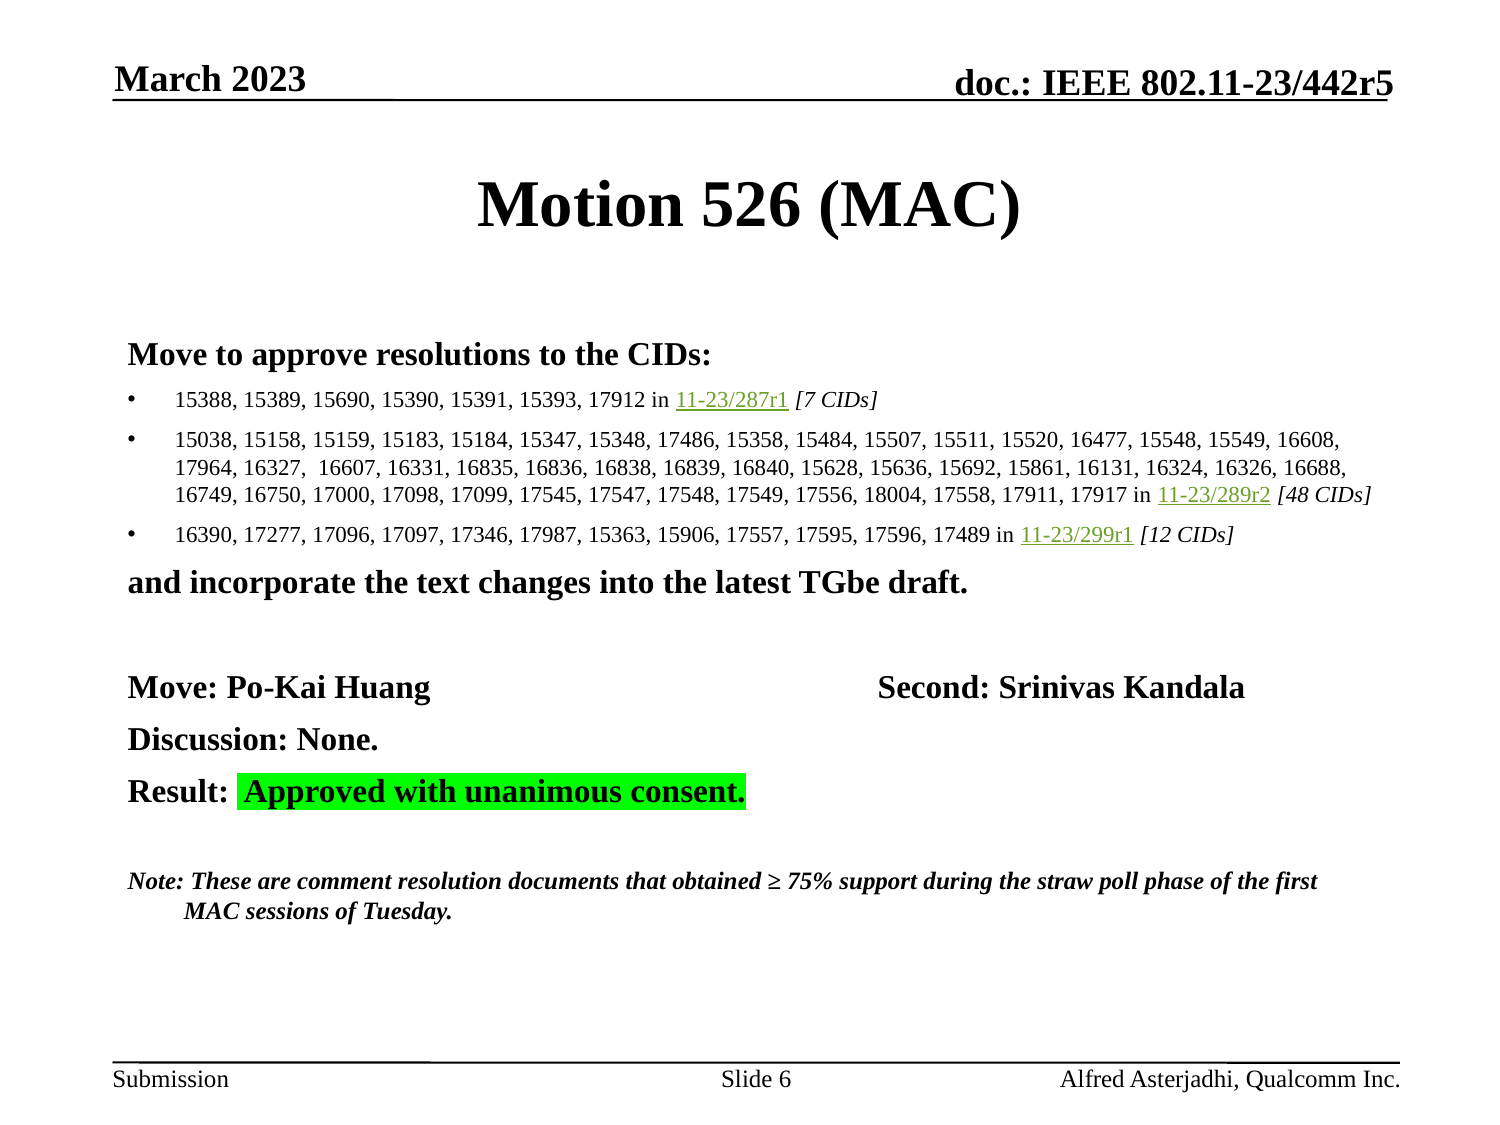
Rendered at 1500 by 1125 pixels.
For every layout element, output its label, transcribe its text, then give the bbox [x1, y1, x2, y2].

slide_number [114, 54, 423, 100]
slide_number Slide 6 [712, 1061, 800, 1123]
list Move to approve resolutions to the CIDs: 15388, 15389, 15690, 15390, 15391, 15393, 17912 in 11-23/287r1 [7 CIDs] 15038, 15158, 15159, 15183, 15184, 15347, 15348, 17486, 15358, 15484, 15507, 15511, 15520, 16477, 15548, 15549, 16608, 17964, 16327, 16607, 16331, 16835, 16836, 16838, 16839, 16840, 15628, 15636, 15692, 15861, 16131, 16324, 16326, 16688, 16749, 16750, 17000, 17098, 17099, 17545, 17547, 17548, 17549, 17556, 18004, 17558, 17911, 17917 in 11-23/289r2 [48 CIDs] 16390, 17277, 17096, 17097, 17346, 17987, 15363, 15906, 17557, 17595, 17596, 17489 in 11-23/299r1 [12 CIDs] and incorporate the text changes into the latest TGbe draft. Move: Po-Kai Huang Second: Srinivas Kandala Discussion: None. Result: Approved with unanimous consent. Note: These are comment resolution documents that obtained ≥ 75% support during the straw poll phase of the first MAC sessions of Tuesday. [112, 324, 1388, 1063]
title Motion 526 (MAC) [112, 112, 1388, 288]
footer Alfred Asterjadhi, Qualcomm Inc. [878, 1061, 1402, 1093]
